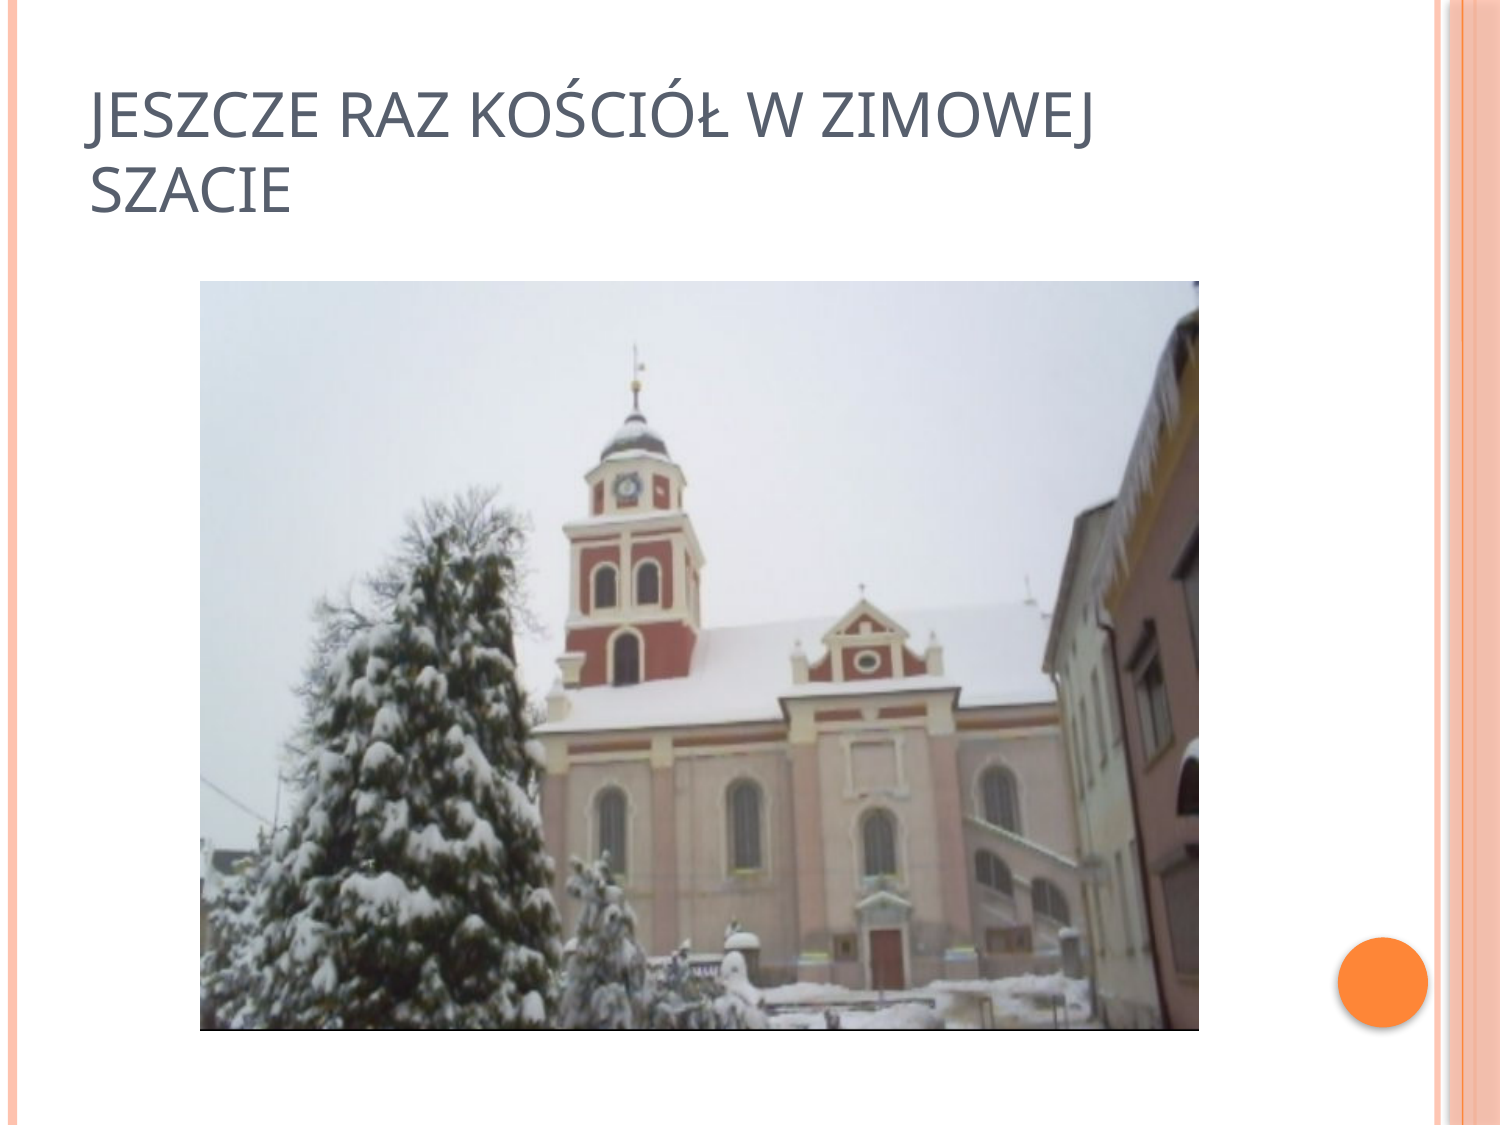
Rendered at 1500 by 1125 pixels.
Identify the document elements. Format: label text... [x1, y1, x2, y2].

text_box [198, 280, 1200, 1032]
title Jeszcze raz kościół w zimowej szacie [75, 45, 1300, 233]
